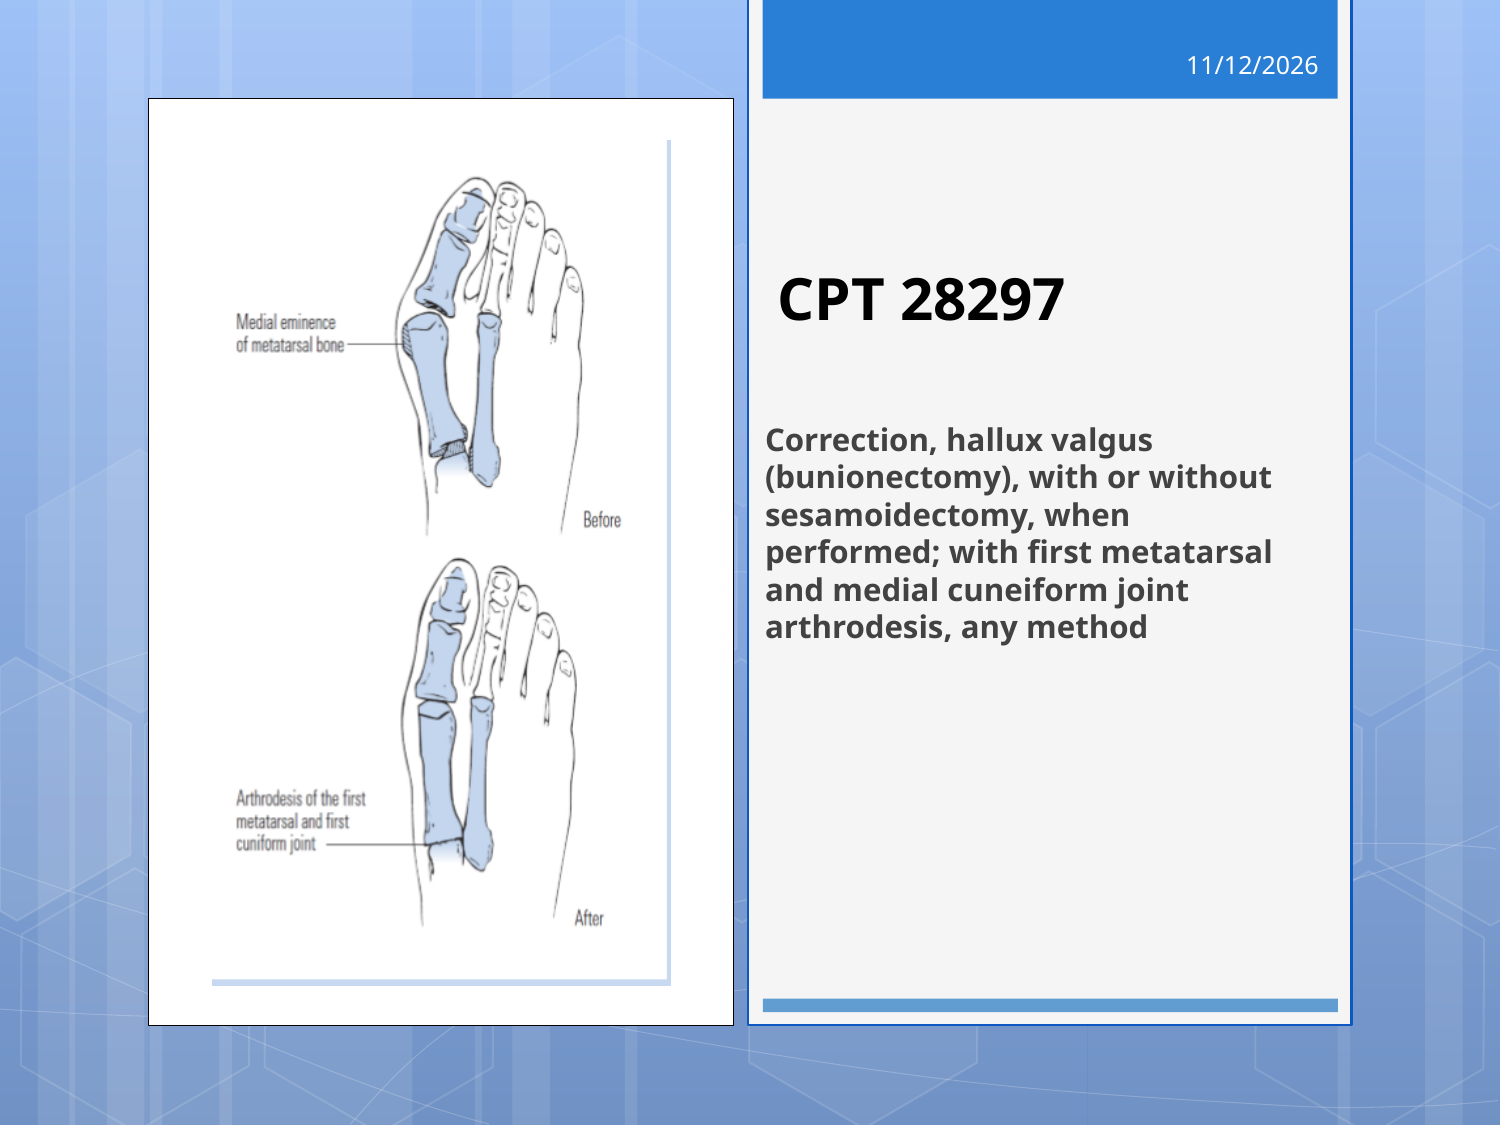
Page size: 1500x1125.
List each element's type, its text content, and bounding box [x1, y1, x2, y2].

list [212, 140, 671, 986]
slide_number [983, 36, 1334, 97]
title CPT 28297 [762, 99, 1305, 340]
list Correction, hallux valgus (bunionectomy), with or without sesamoidectomy, when performed; with first metatarsal and medial cuneiform joint arthrodesis, any method [750, 412, 1292, 662]
